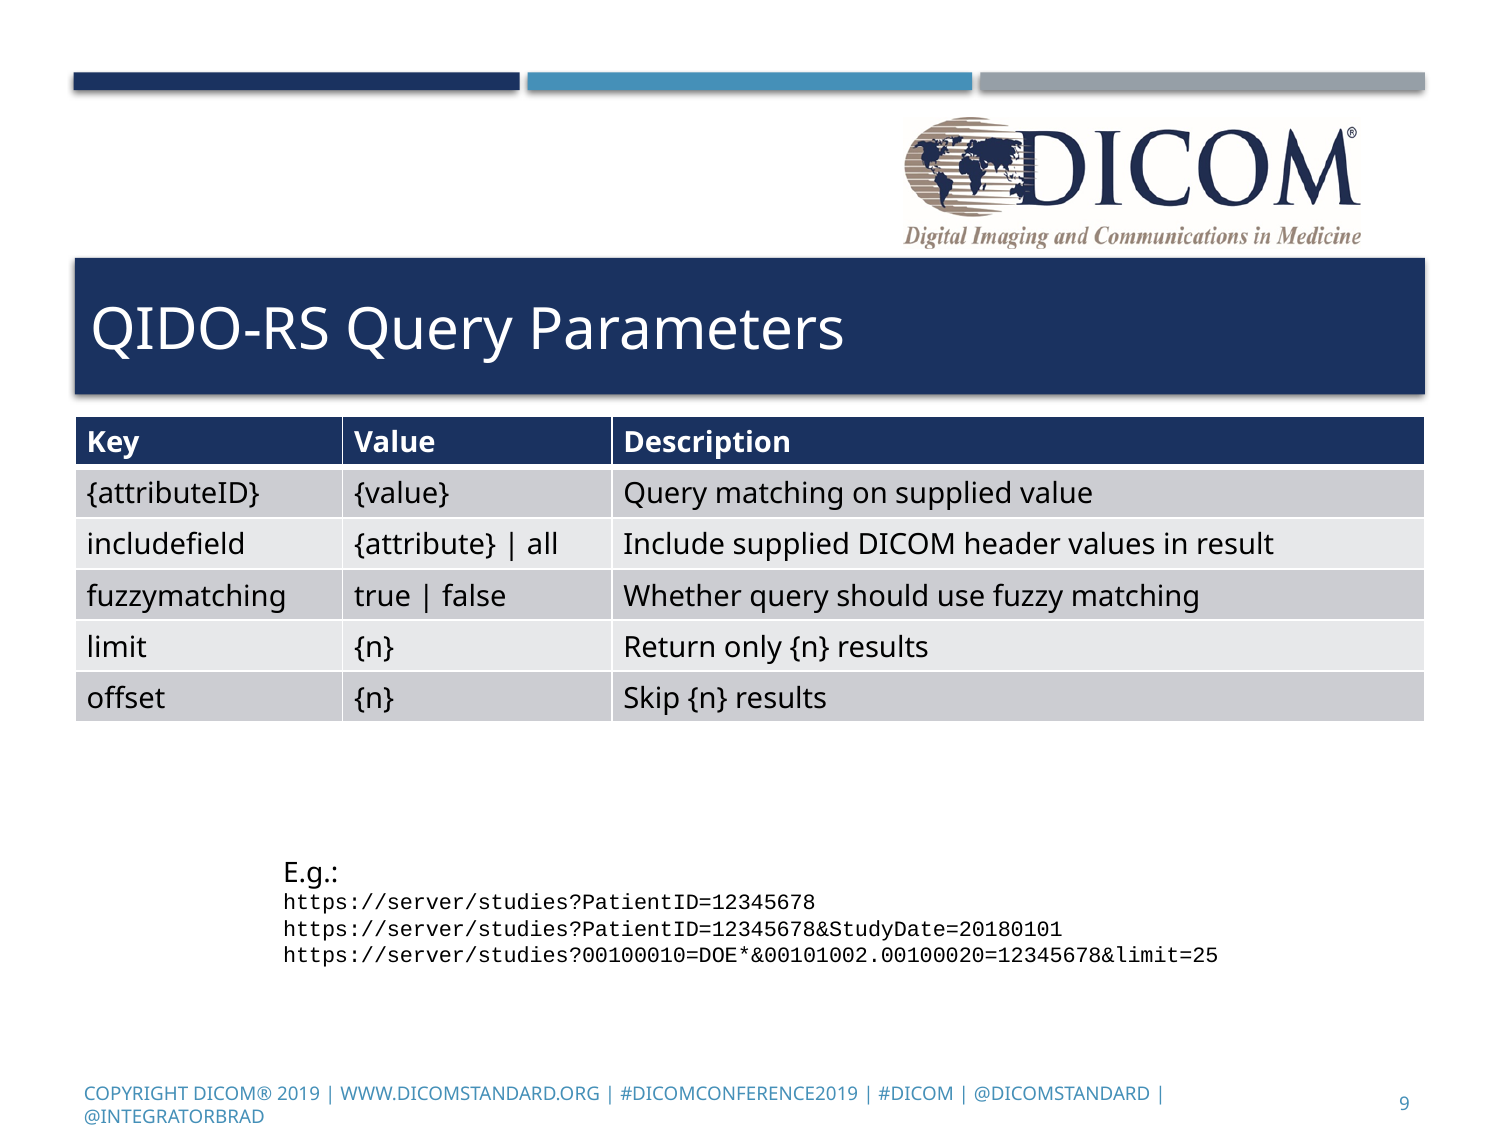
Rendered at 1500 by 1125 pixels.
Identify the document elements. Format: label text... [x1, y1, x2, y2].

table_header Value [343, 417, 611, 464]
table_header Key [76, 417, 342, 464]
table_cell {value} [343, 470, 611, 517]
table_cell {attribute} | all [343, 519, 611, 568]
table_cell true | false [343, 570, 611, 619]
table_cell Include supplied DICOM header values in result [613, 519, 1424, 568]
title QIDO-RS Query Parameters [75, 257, 1425, 395]
table_cell {attributeID} [76, 470, 342, 517]
table_cell offset [76, 672, 342, 721]
picture [903, 117, 1361, 249]
table_cell {n} [343, 672, 611, 721]
table_header Description [613, 417, 1424, 464]
table_cell Whether query should use fuzzy matching [613, 570, 1424, 619]
table_cell Return only {n} results [613, 621, 1424, 670]
table_cell Query matching on supplied value [613, 470, 1424, 517]
table_cell Skip {n} results [613, 672, 1424, 721]
table_cell includefield [76, 519, 342, 568]
text_box E.g.: https://server/studies​?PatientID=12345678 https://server/studies​?PatientID=12345678​&StudyDate=20180101 https://server/studies​?00100010=DOE*​&00101002.00100020=12345678&limit=25 [268, 847, 1235, 975]
table_cell limit [76, 621, 342, 670]
table_cell fuzzymatching [76, 570, 342, 619]
table_cell {n} [343, 621, 611, 670]
